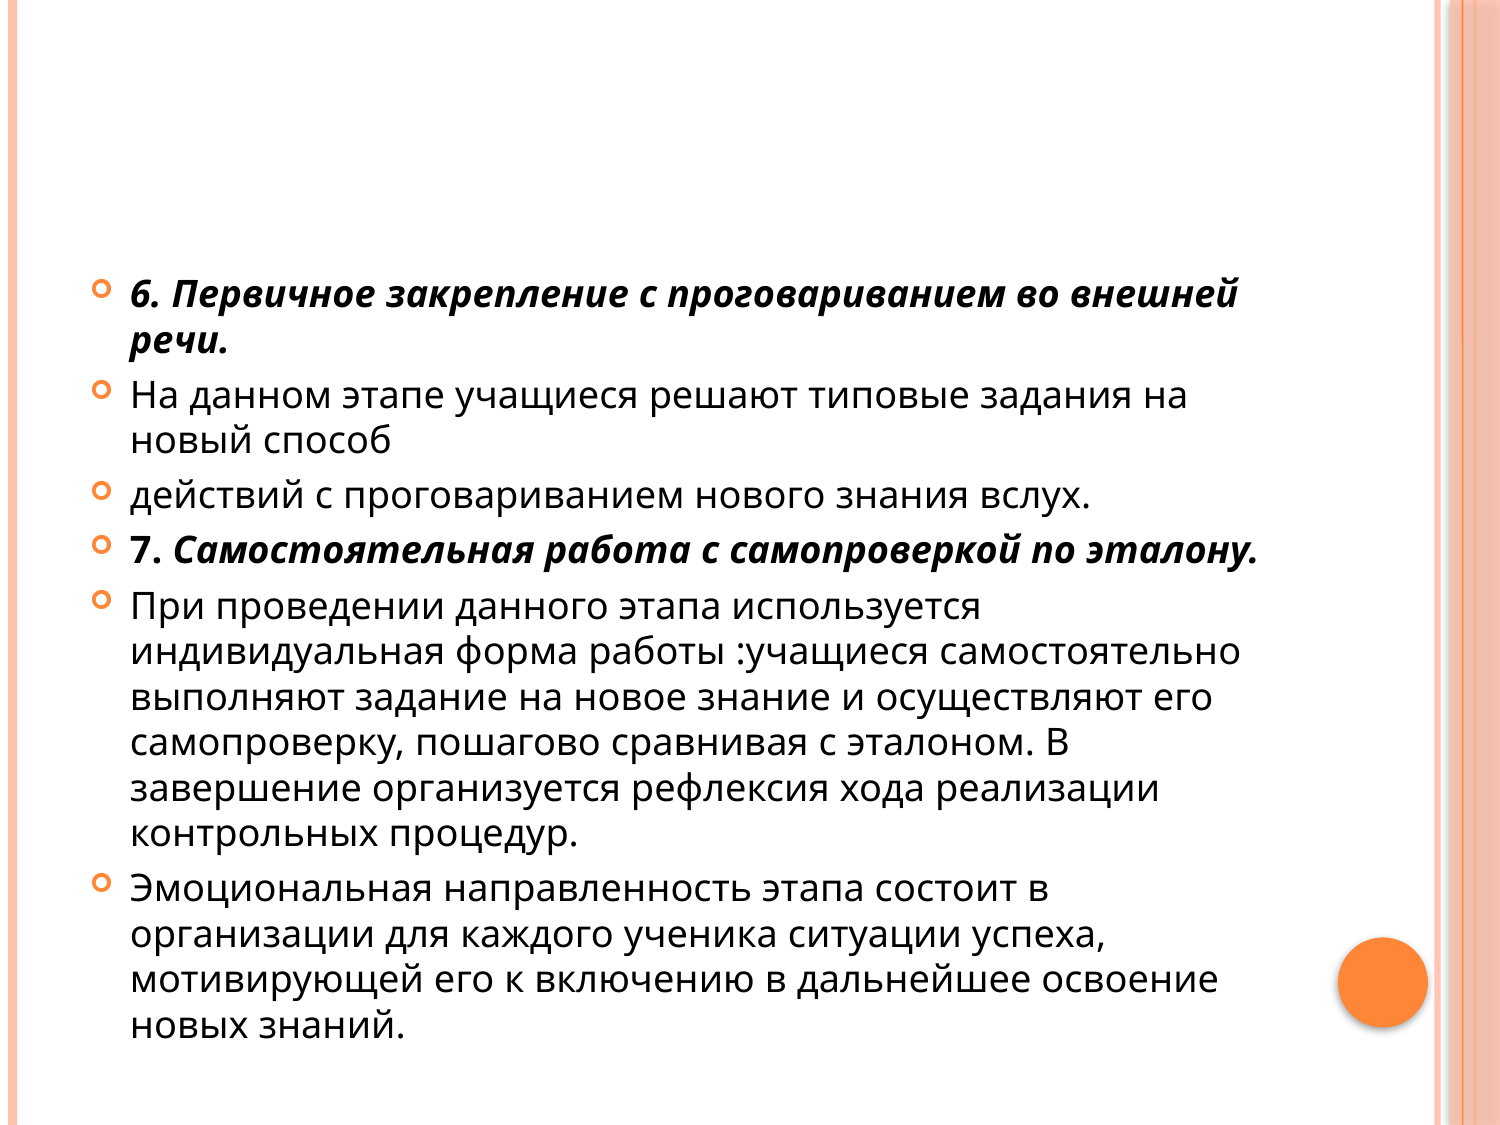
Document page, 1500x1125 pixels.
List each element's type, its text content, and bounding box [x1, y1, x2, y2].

list 6. Первичное закрепление с проговариванием во внешней речи. На данном этапе учащиеся решают типовые задания на новый способ действий с проговариванием нового знания вслух. 7. Самостоятельная работа с самопроверкой по эталону. При проведении данного этапа используется индивидуальная форма работы :учащиеся самостоятельно выполняют задание на новое знание и осуществляют его самопроверку, пошагово сравнивая с эталоном. В завершение организуется рефлексия хода реализации контрольных процедур. Эмоциональная направленность этапа состоит в организации для каждого ученика ситуации успеха, мотивирующей его к включению в дальнейшее освоение новых знаний. [75, 262, 1300, 1062]
